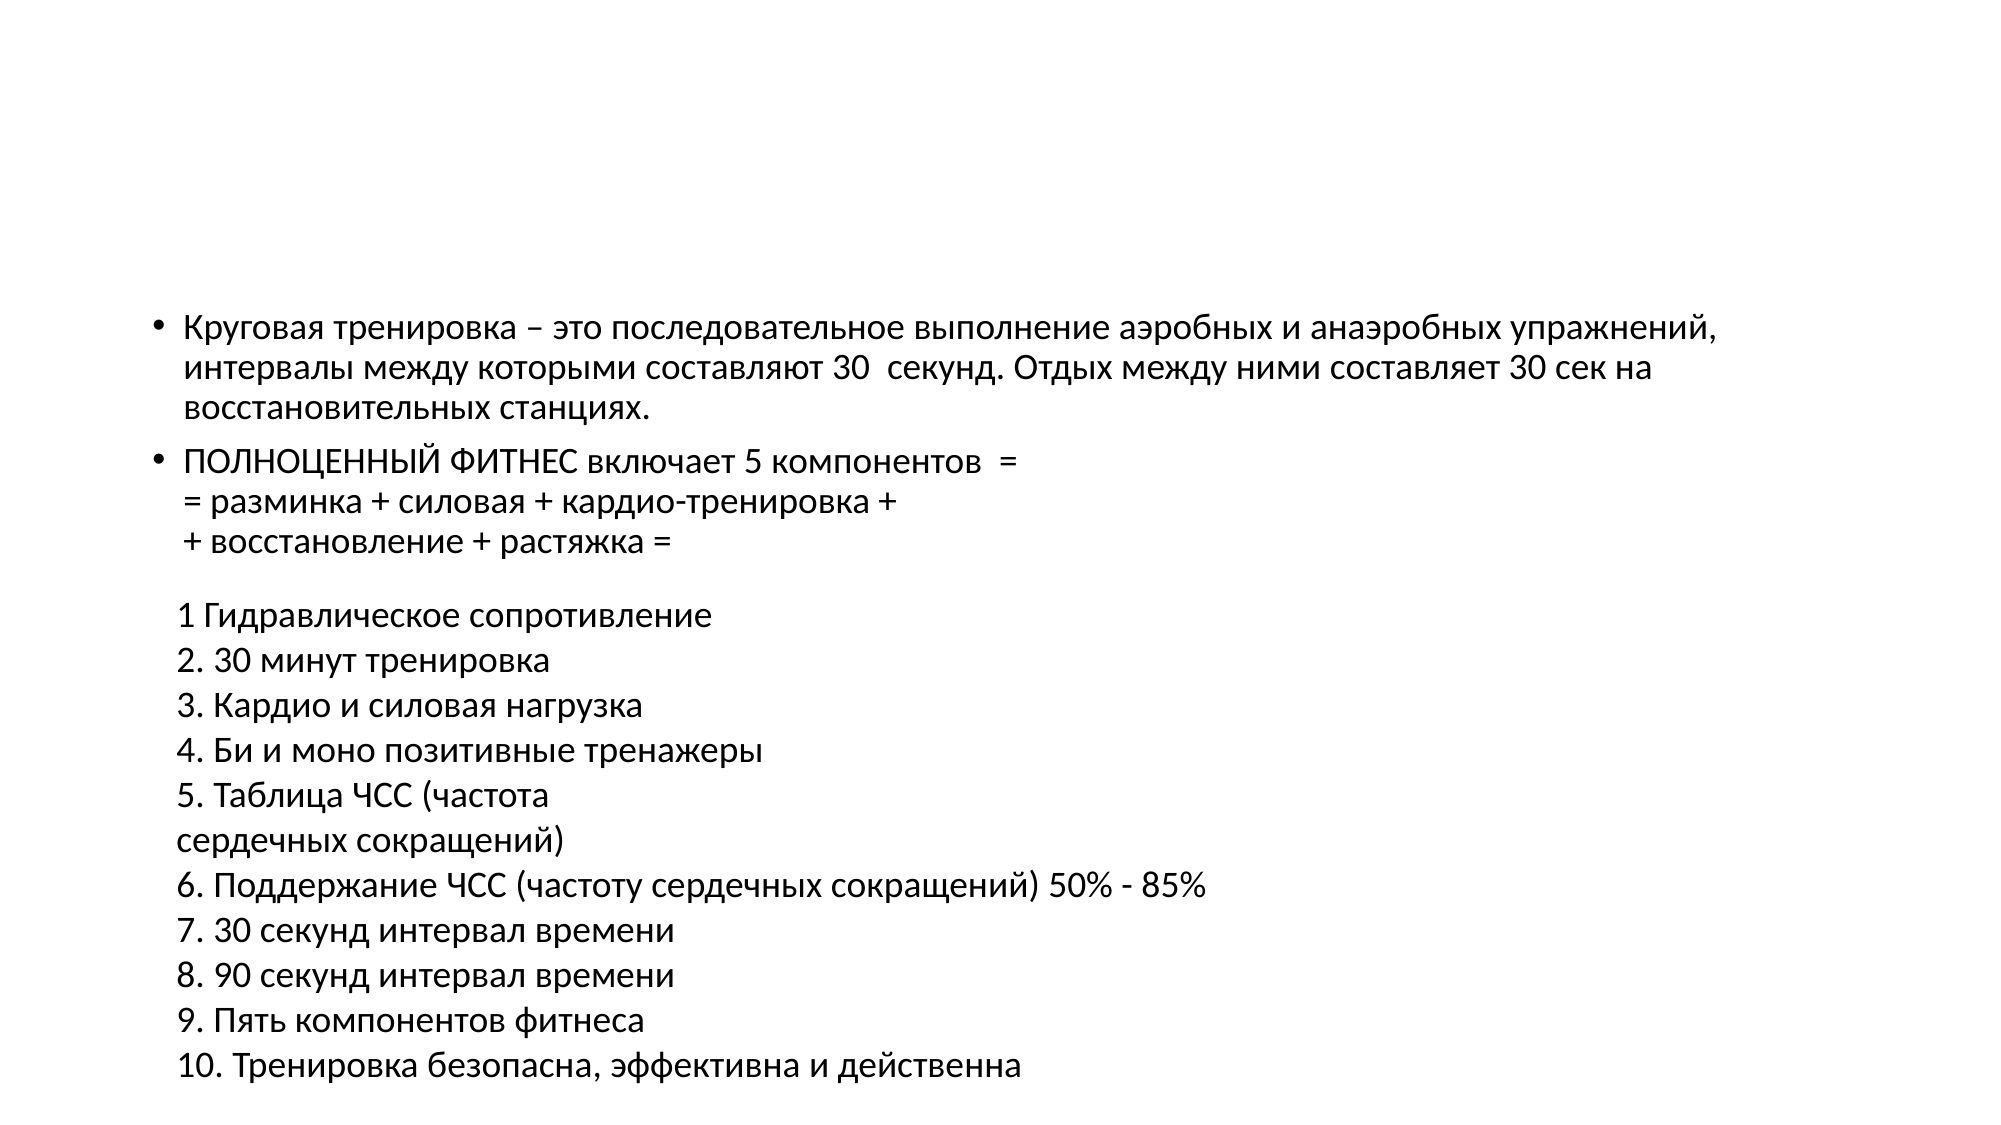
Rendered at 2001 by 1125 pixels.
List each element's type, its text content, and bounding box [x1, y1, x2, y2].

text_box 1 Гидравлическое сопротивление 2. 30 минут тренировка 3. Кардио и силовая нагрузка 4. Би и моно позитивные тренажеры 5. Таблица ЧСС (частота сердечных сокращений) 6. Поддержание ЧСС (частоту сердечных сокращений) 50% - 85% 7. 30 секунд интервал времени 8. 90 секунд интервал времени 9. Пять компонентов фитнеса 10. Тренировка безопасна, эффективна и действенна [161, 582, 1839, 1093]
list Круговая тренировка – это последовательное выполнение аэробных и анаэробных упражнений, интервалы между которыми составляют 30 секунд. Отдых между ними составляет 30 сек на восстановительных станциях. ПОЛНОЦЕННЫЙ ФИТНЕС включает 5 компонентов = = разминка + силовая + кардио-тренировка + + восстановление + растяжка = [137, 299, 1863, 613]
